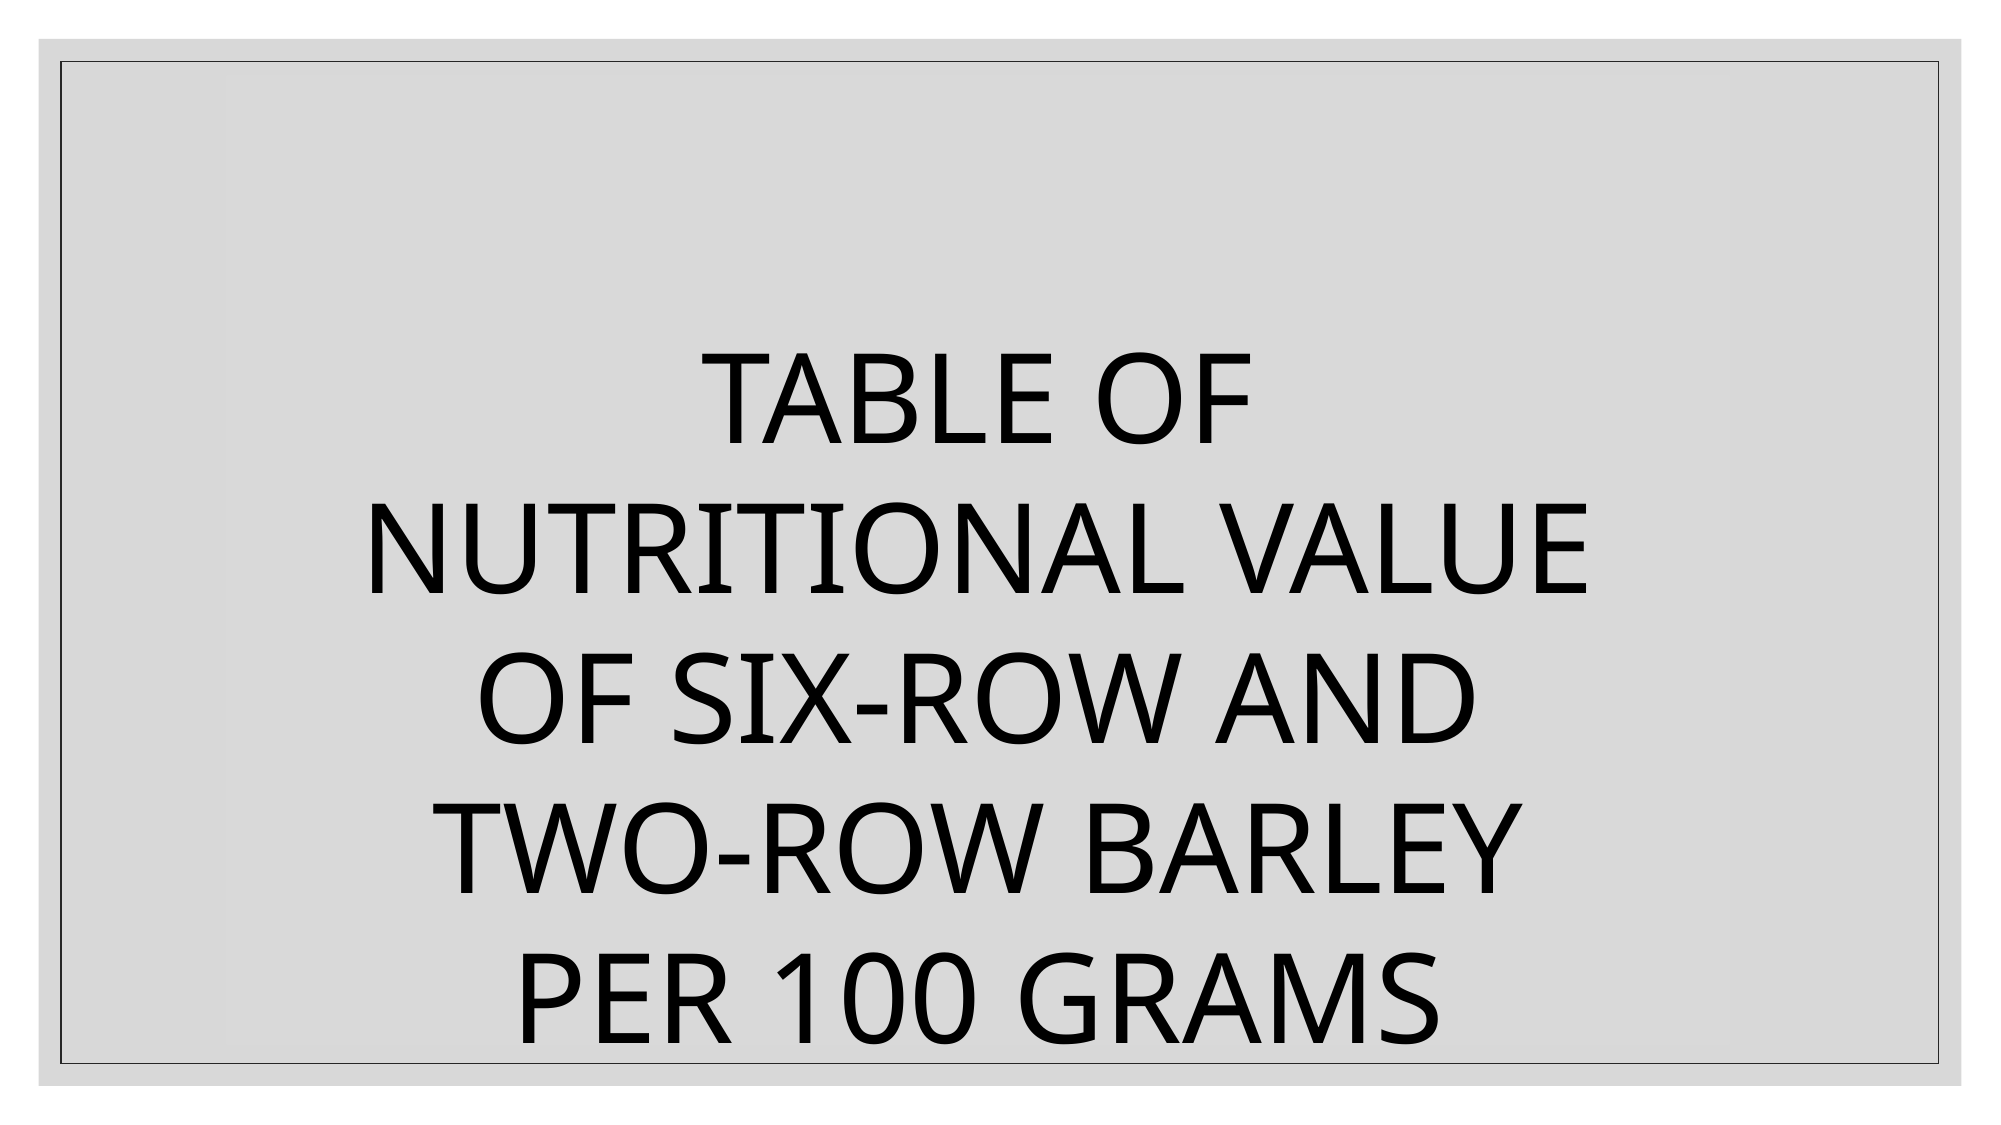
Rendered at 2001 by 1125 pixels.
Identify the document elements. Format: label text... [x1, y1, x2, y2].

text_box [226, 75, 1730, 1045]
text_box TABLE OF NUTRITIONAL VALUE OF SIX-ROW AND TWO-ROW BARLEY PER 100 GRAMS [312, 310, 1644, 1076]
